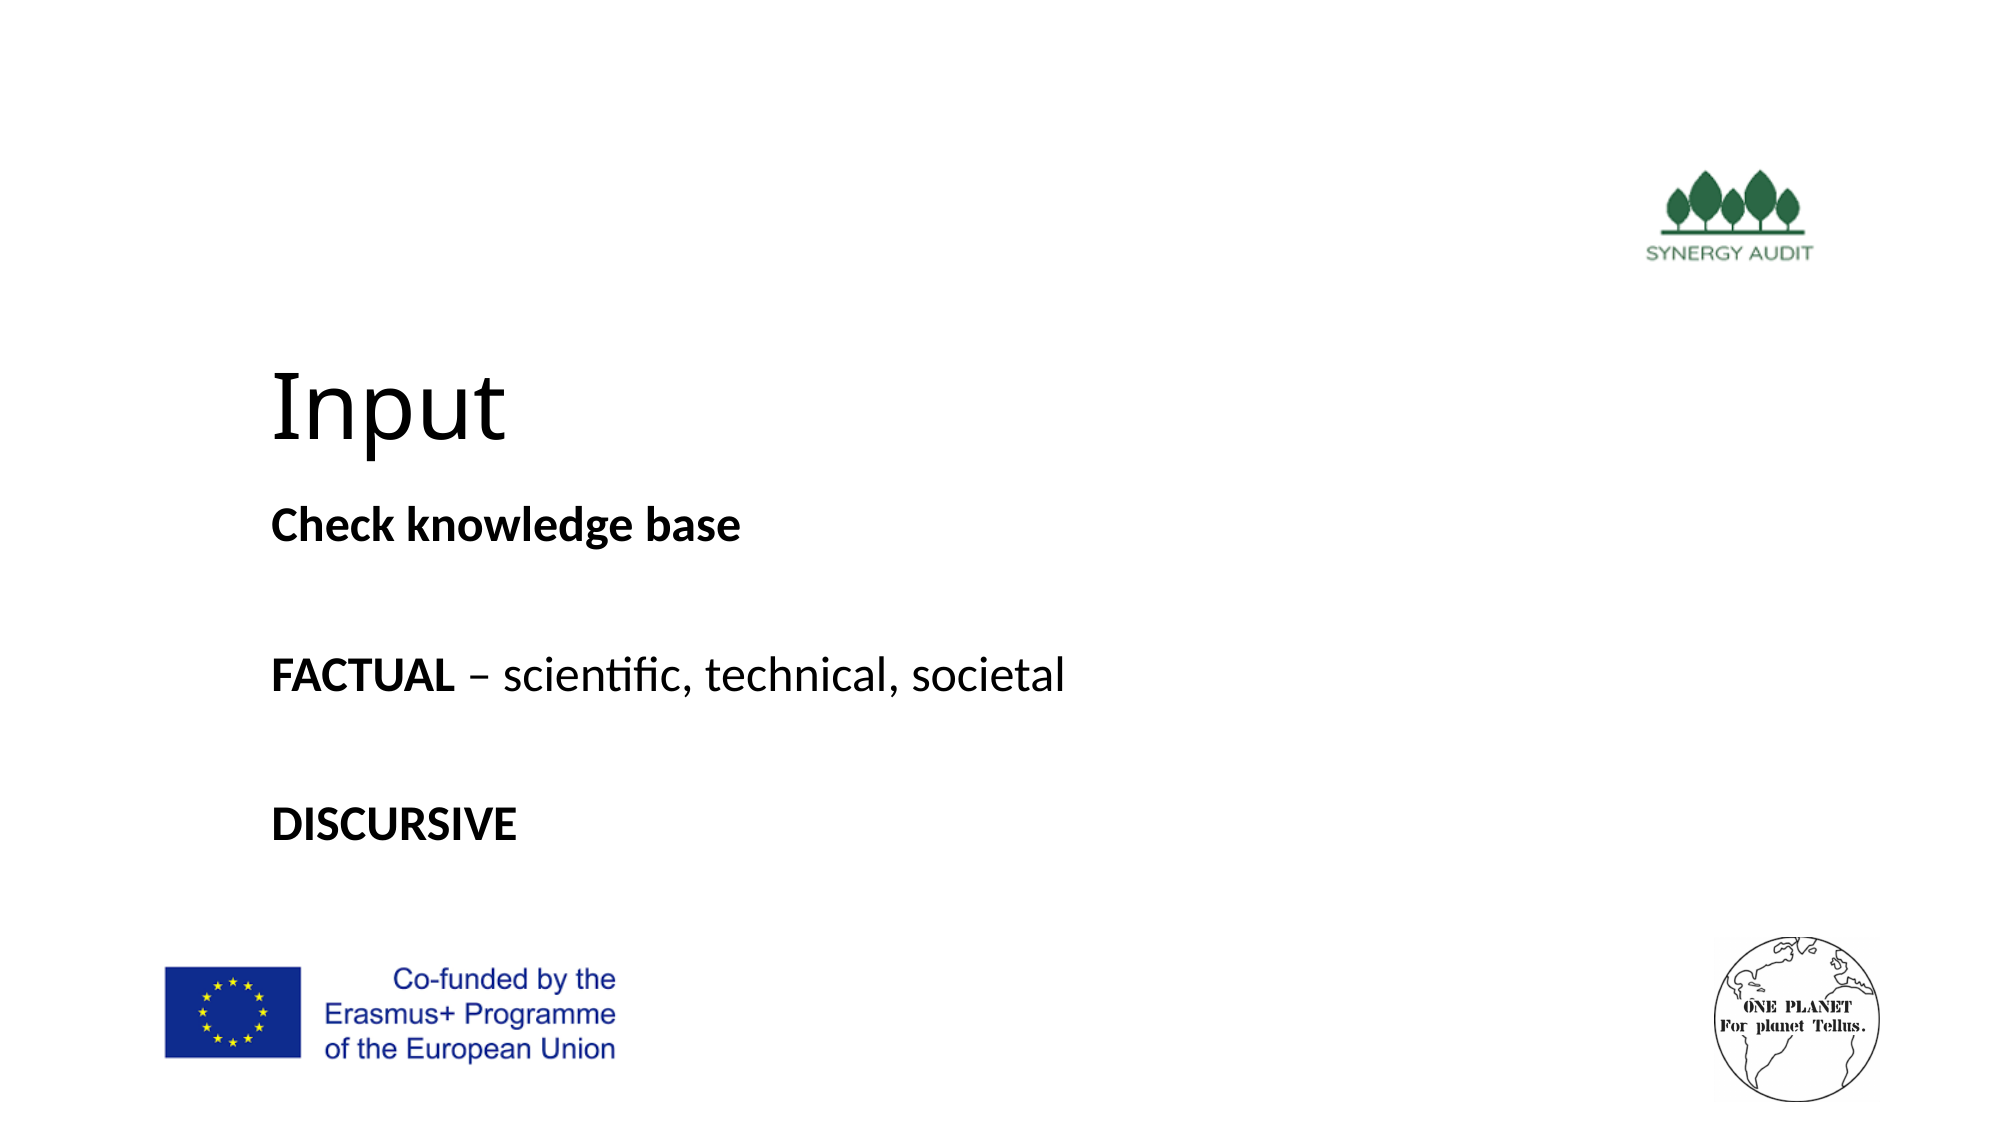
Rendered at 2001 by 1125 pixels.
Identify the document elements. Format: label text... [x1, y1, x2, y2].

list Check knowledge base FACTUAL – scientific, technical, societal DISCURSIVE [256, 490, 1745, 878]
title Input [256, 351, 1745, 467]
picture [1714, 937, 1880, 1102]
picture [1552, 74, 1915, 380]
picture [137, 941, 640, 1085]
